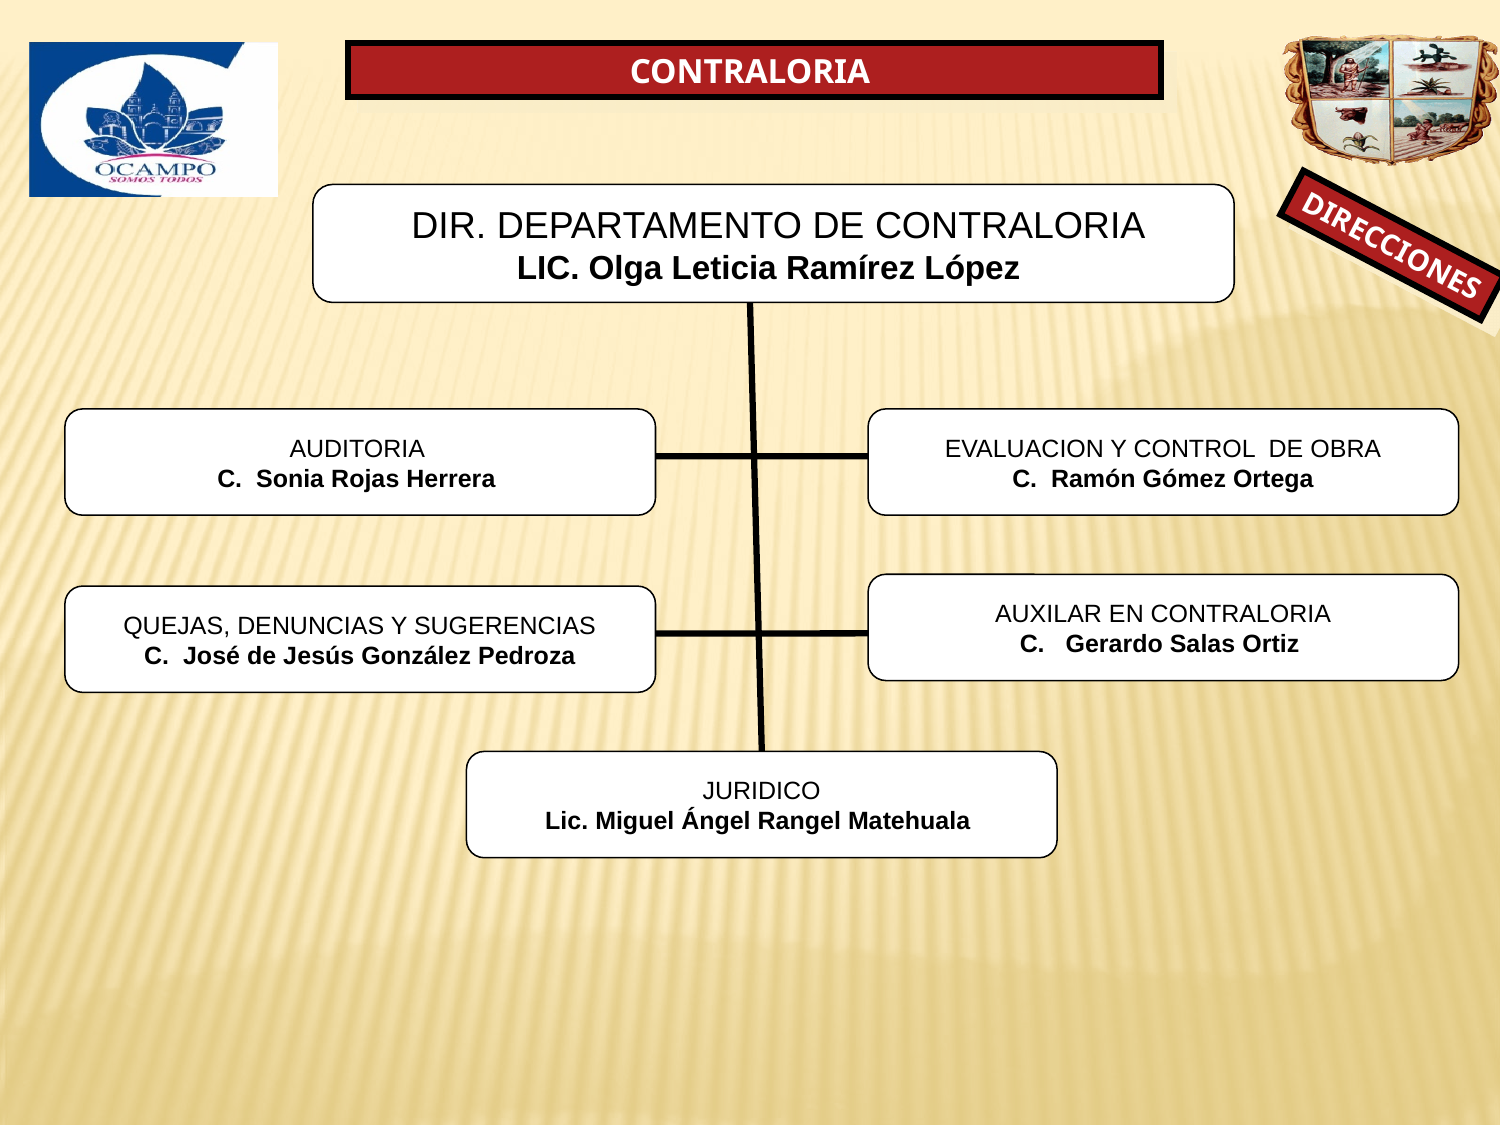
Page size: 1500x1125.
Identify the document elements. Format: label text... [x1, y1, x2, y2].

text_box AUDITORIA C. Sonia Rojas Herrera [64, 408, 656, 516]
picture [1281, 30, 1500, 171]
text_box AUXILAR EN CONTRALORIA C. Gerardo Salas Ortiz [868, 574, 1459, 681]
text_box QUEJAS, DENUNCIAS Y SUGERENCIAS C. José de Jesús González Pedroza [64, 586, 656, 693]
text_box EVALUACION Y CONTROL DE OBRA C. Ramón Gómez Ortega [868, 408, 1459, 516]
picture [29, 42, 278, 197]
text_box DIR. DEPARTAMENTO DE CONTRALORIA LIC. Olga Leticia Ramírez López [312, 184, 1235, 303]
text_box JURIDICO Lic. Miguel Ángel Rangel Matehuala [466, 751, 1058, 858]
text_box CONTRALORIA [348, 42, 1161, 98]
text_box DIRECCIONES [1280, 189, 1500, 320]
